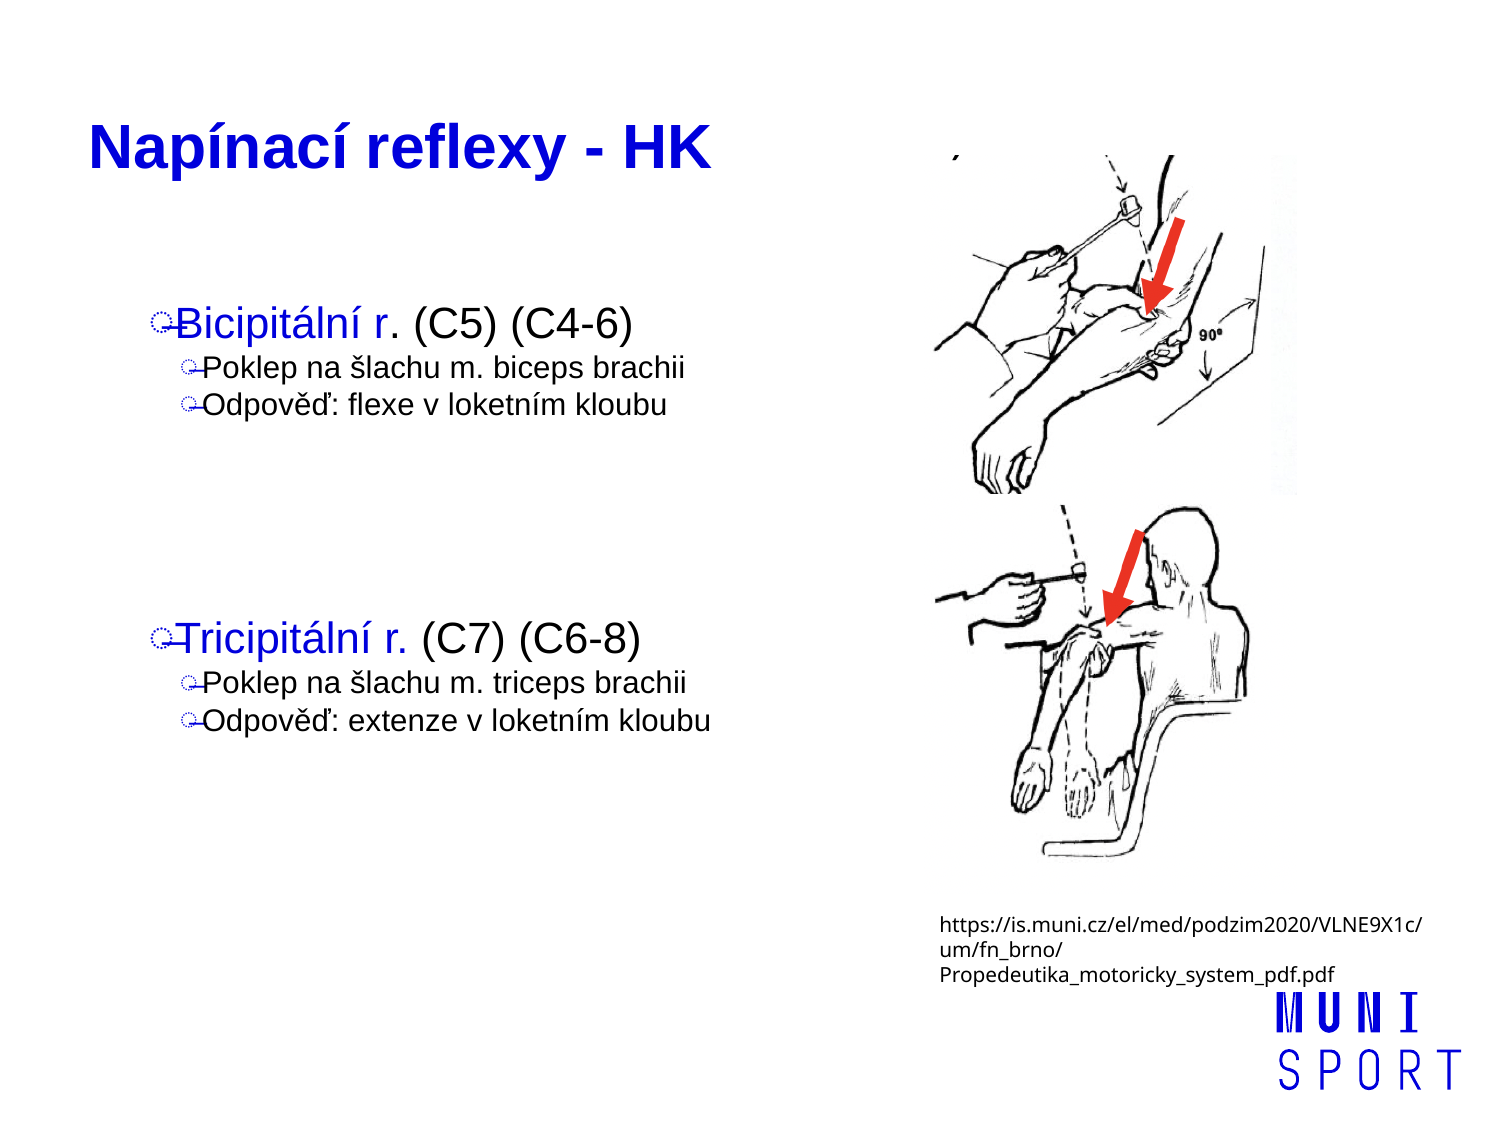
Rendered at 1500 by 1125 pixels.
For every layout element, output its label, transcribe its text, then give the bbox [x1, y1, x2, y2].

list Bicipitální r. (C5) (C4-6) Poklep na šlachu m. biceps brachii Odpověď: flexe v loketním kloubu Tricipitální r. (C7) (C6-8) Poklep na šlachu m. triceps brachii Odpověď: extenze v loketním kloubu [139, 290, 750, 970]
title Napínací reflexy - HK [88, 118, 1412, 193]
picture [924, 154, 1297, 894]
text_box https://is.muni.cz/el/med/podzim2020/VLNE9X1c/um/fn_brno/Propedeutika_motoricky_system_pdf.pdf [924, 904, 1472, 994]
